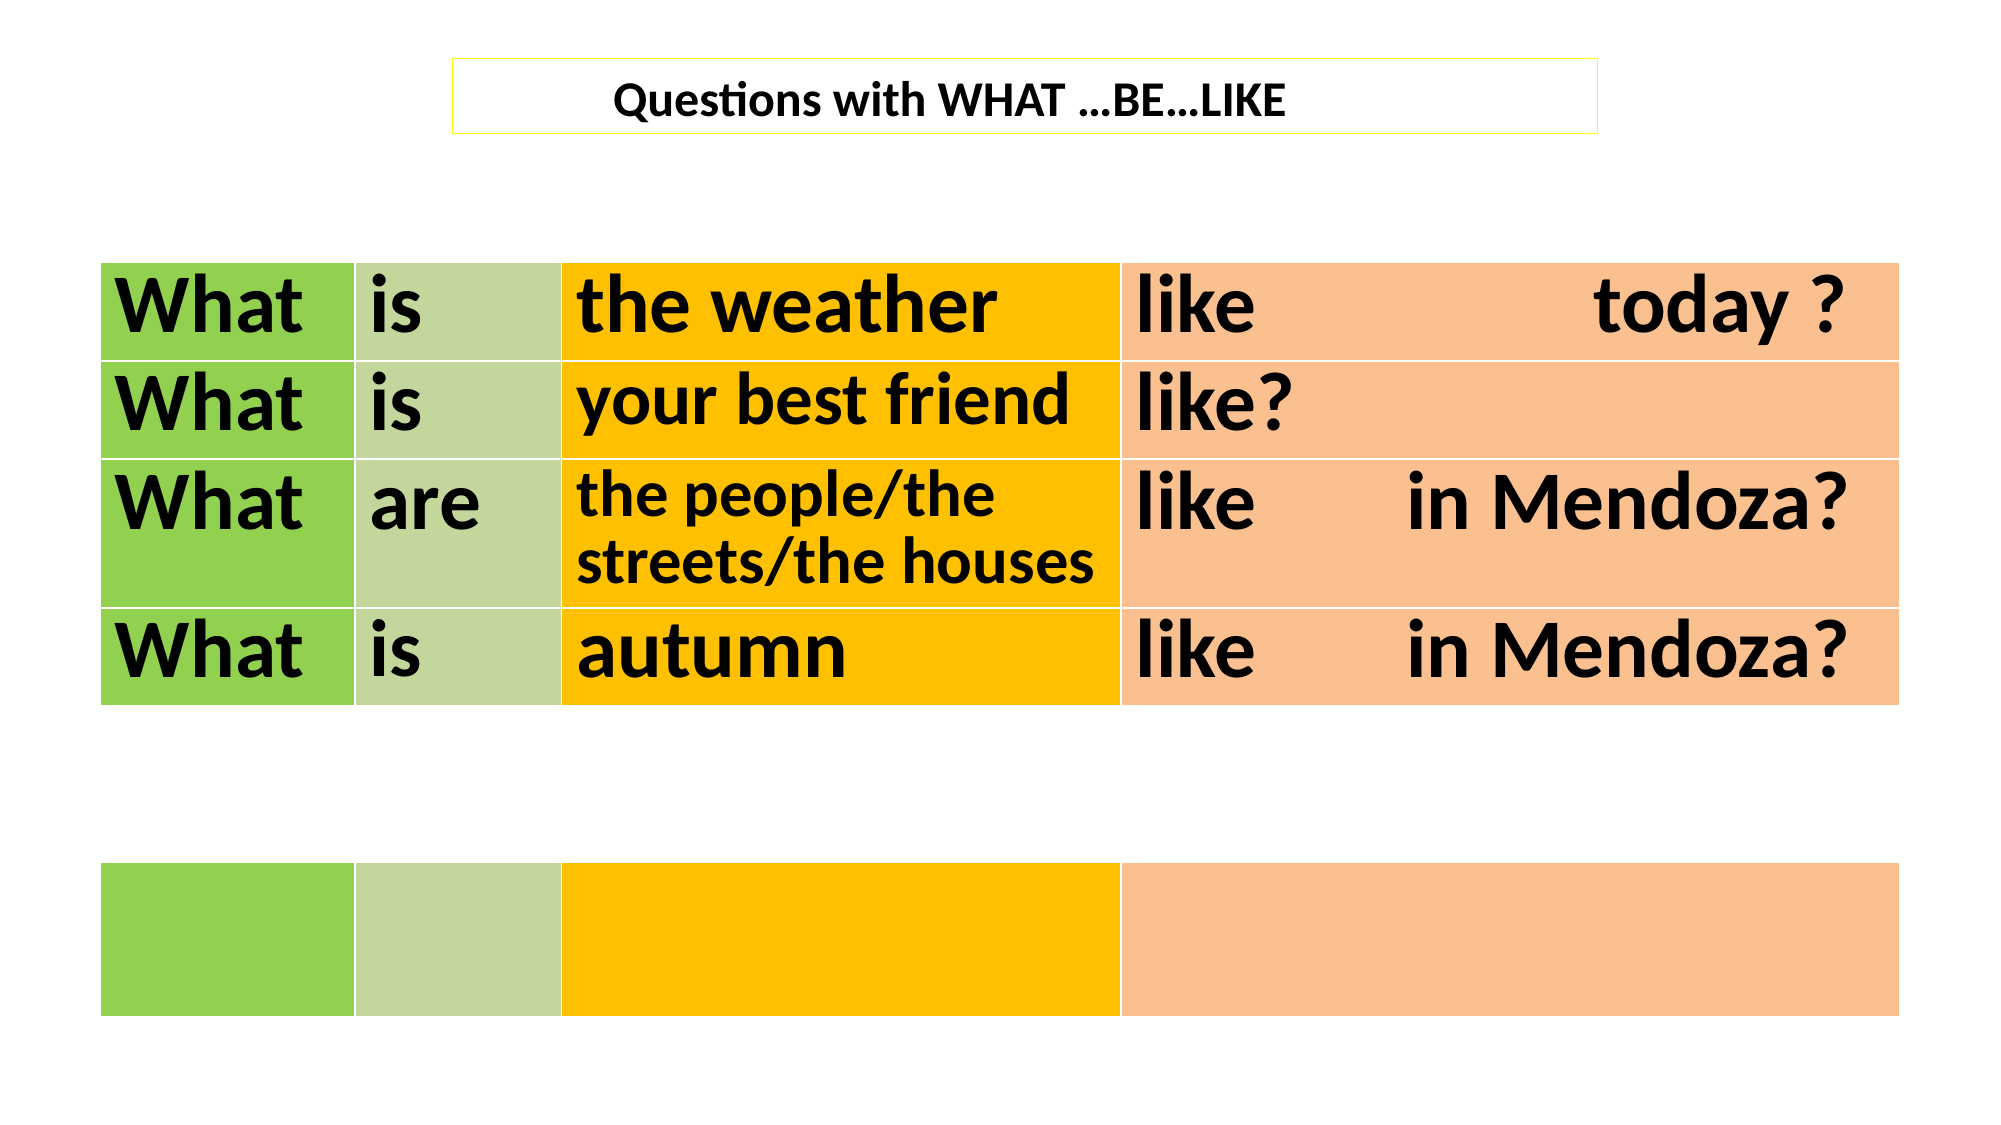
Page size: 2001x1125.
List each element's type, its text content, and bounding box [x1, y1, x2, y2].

table_header [356, 863, 561, 1016]
table_cell is [356, 362, 561, 458]
table_cell What [101, 609, 354, 705]
table_header the weather [562, 263, 1120, 360]
table_cell like in Mendoza? [1122, 460, 1899, 607]
text_box Questions with WHAT …BE…LIKE [452, 58, 1598, 134]
table_header [101, 863, 354, 1016]
table_cell like? [1122, 362, 1899, 458]
table_header is [356, 263, 561, 360]
table_cell What [101, 460, 354, 607]
table_cell your best friend [562, 362, 1120, 458]
table_cell is [356, 609, 561, 705]
table_header like today ? [1122, 263, 1899, 360]
table_cell What [101, 362, 354, 458]
table_header What [101, 263, 354, 360]
table_cell are [356, 460, 561, 607]
table_cell the people/the streets/the houses [562, 460, 1120, 607]
table_header [562, 863, 1120, 1016]
table_cell autumn [562, 609, 1120, 705]
table_cell like in Mendoza? [1122, 609, 1899, 705]
table_header [1122, 863, 1899, 1016]
